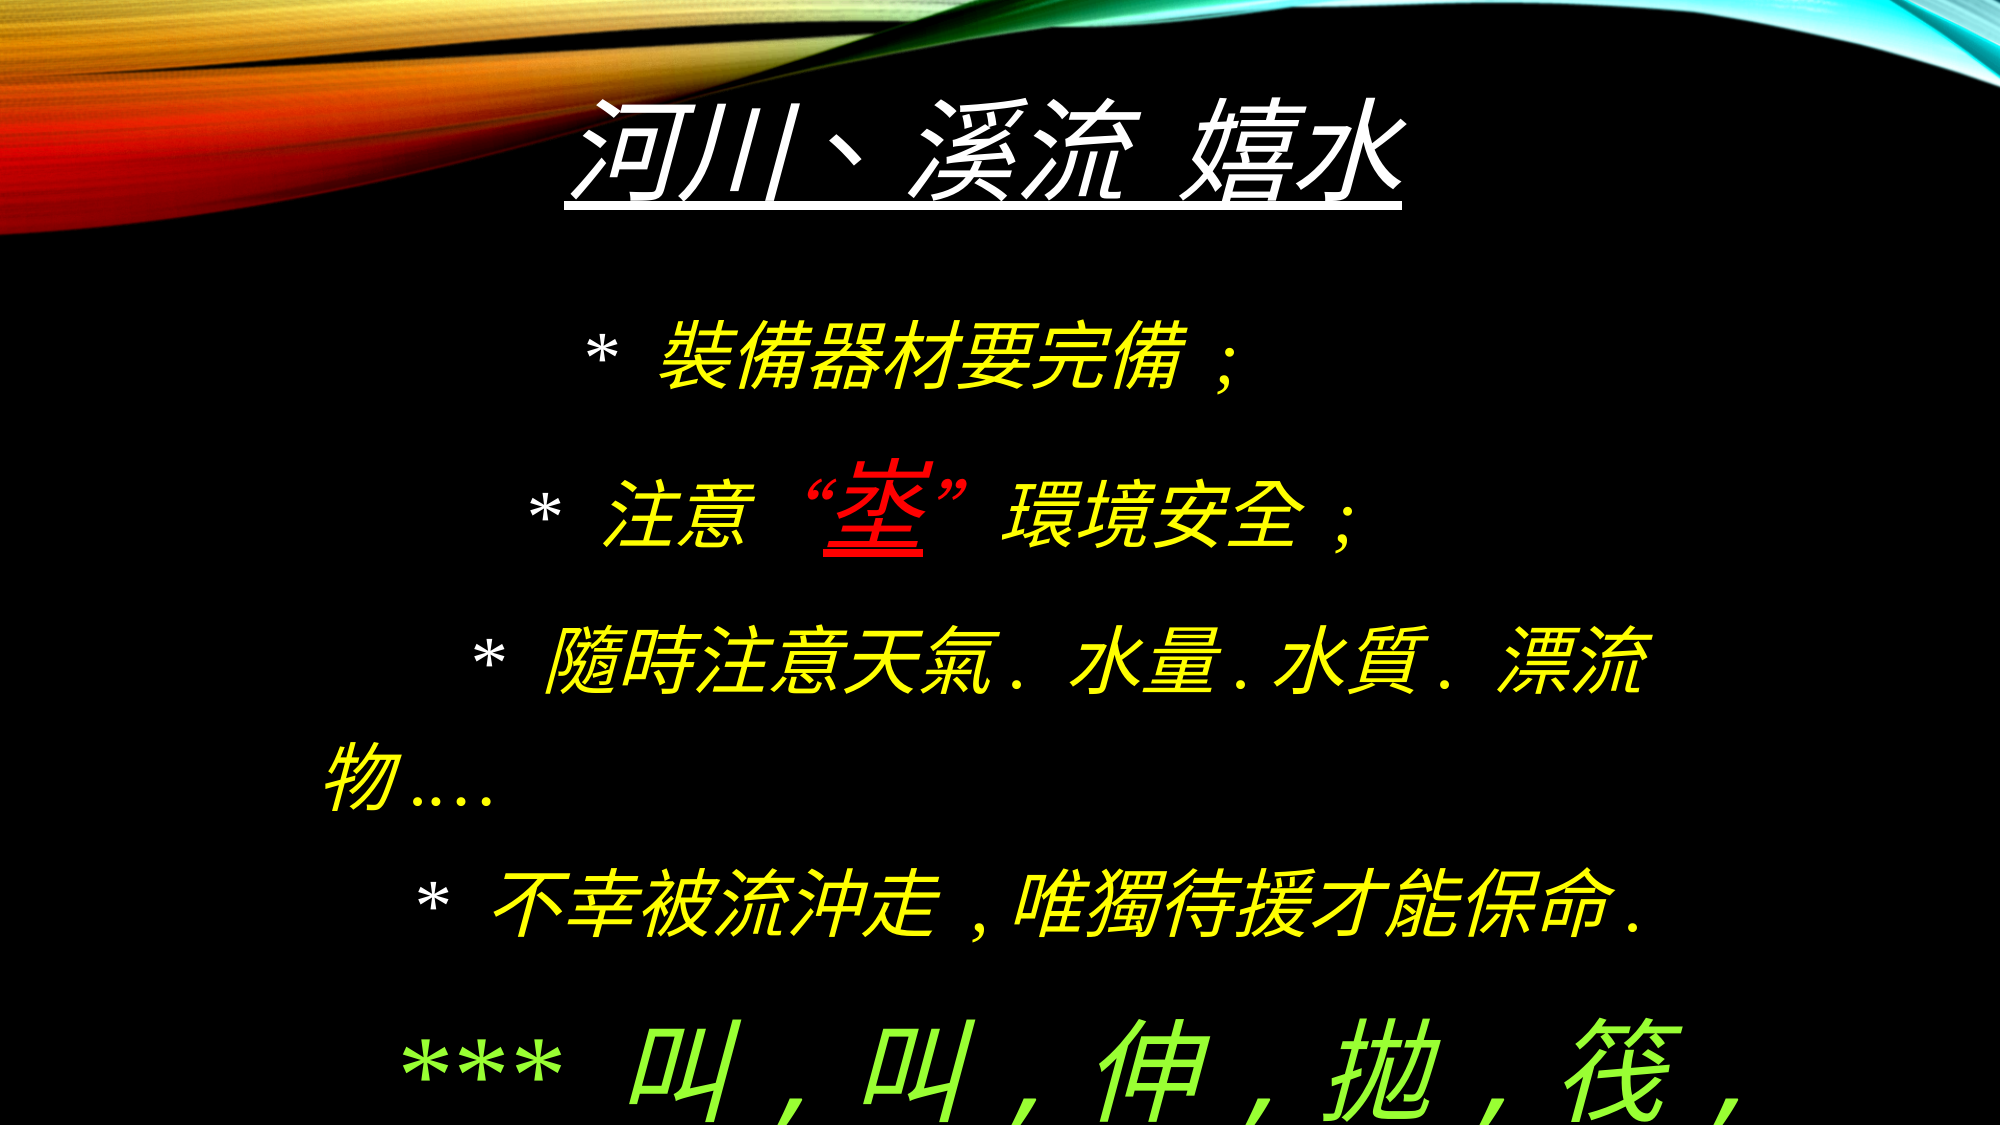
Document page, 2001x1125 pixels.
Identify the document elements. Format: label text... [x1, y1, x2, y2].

text_box 河川、溪流 嬉水 [549, 16, 1451, 223]
picture [0, 0, 2000, 237]
text_box * 裝備器材要完備 ; * 注意“埊”環境安全 ; * 隨時注意天氣. 水量.水質. 漂流物.… * 不幸被流沖走 ,唯獨待援才能保命. *** 叫,叫,伸,拋,筏,*** [302, 274, 1697, 969]
